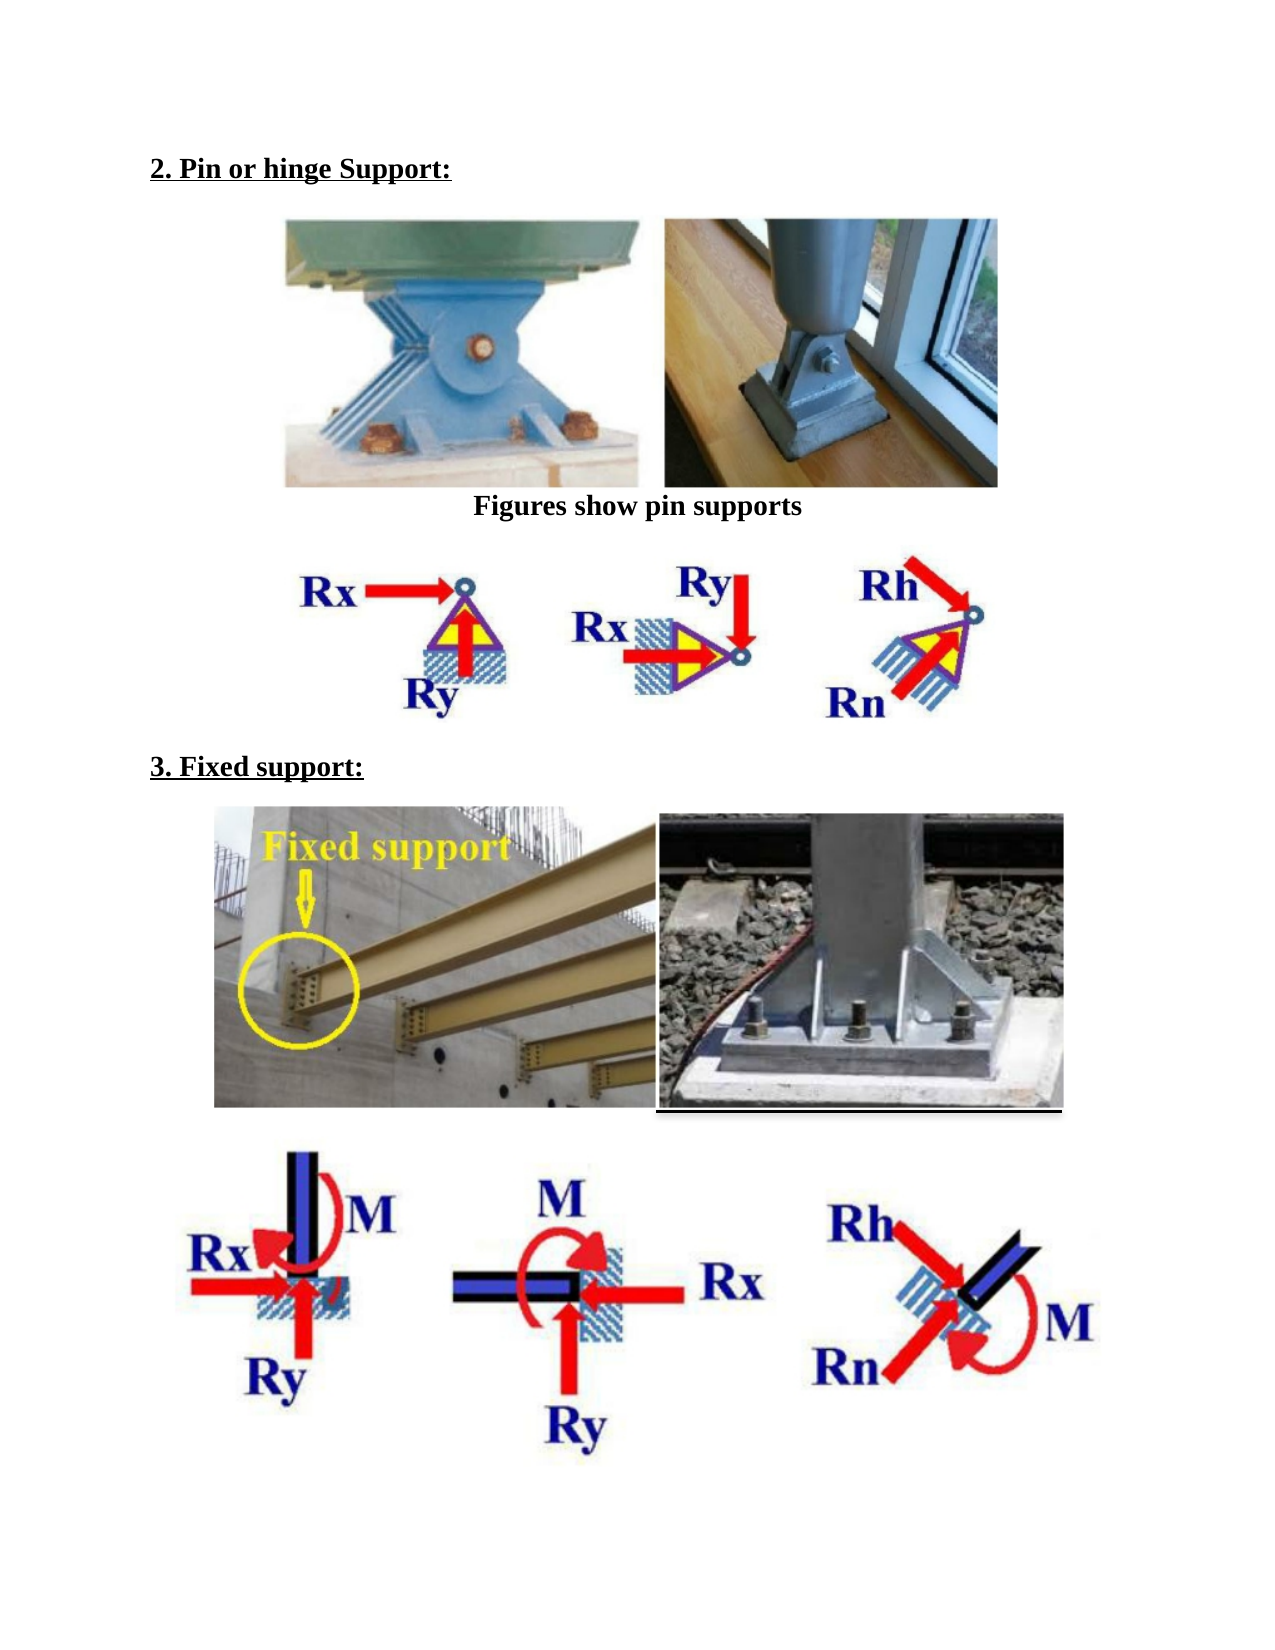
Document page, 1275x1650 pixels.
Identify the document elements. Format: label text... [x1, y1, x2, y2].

text_box 2. Pin or hinge Support: [150, 148, 472, 184]
picture [173, 1136, 1103, 1468]
text_box Figures show pin supports [473, 499, 823, 522]
picture [213, 804, 1066, 1109]
picture [279, 213, 999, 491]
text_box 3. Fixed support: [150, 747, 384, 783]
picture [273, 544, 1003, 724]
